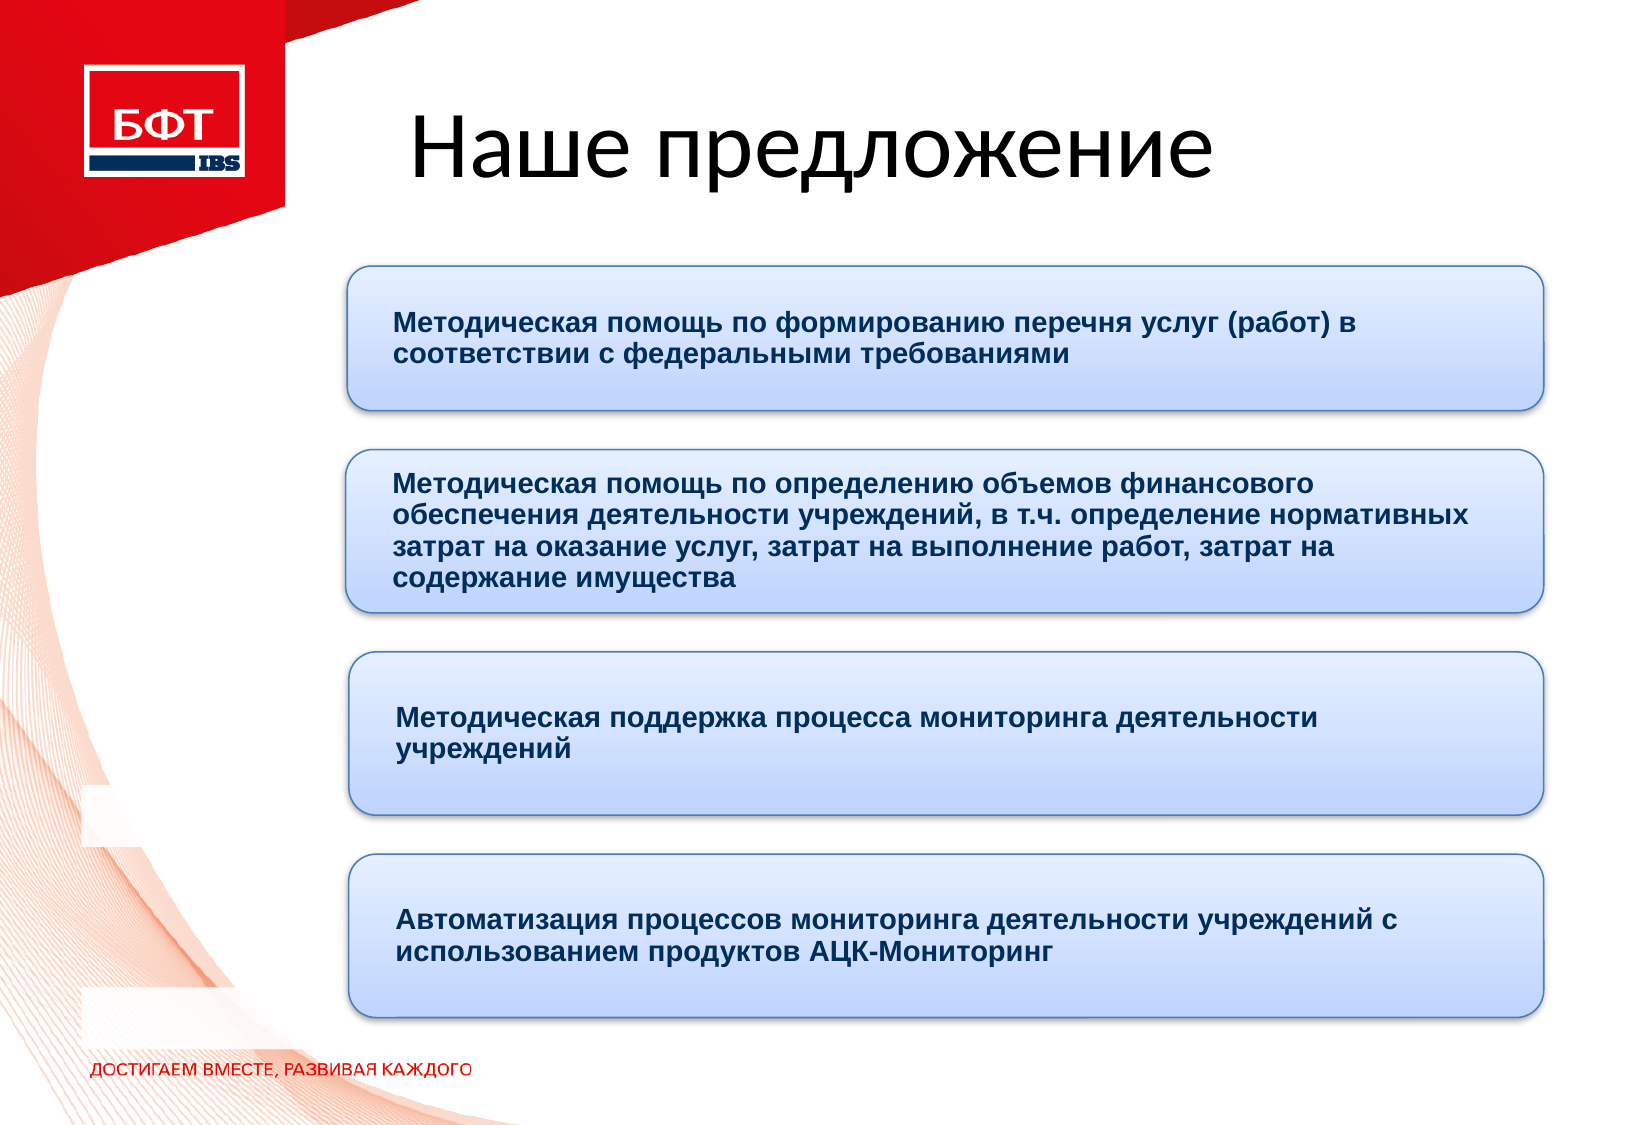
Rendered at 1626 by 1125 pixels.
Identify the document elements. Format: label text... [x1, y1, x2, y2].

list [80, 262, 1544, 1006]
picture [0, 0, 1626, 1125]
title Наше предложение [81, 45, 1544, 233]
